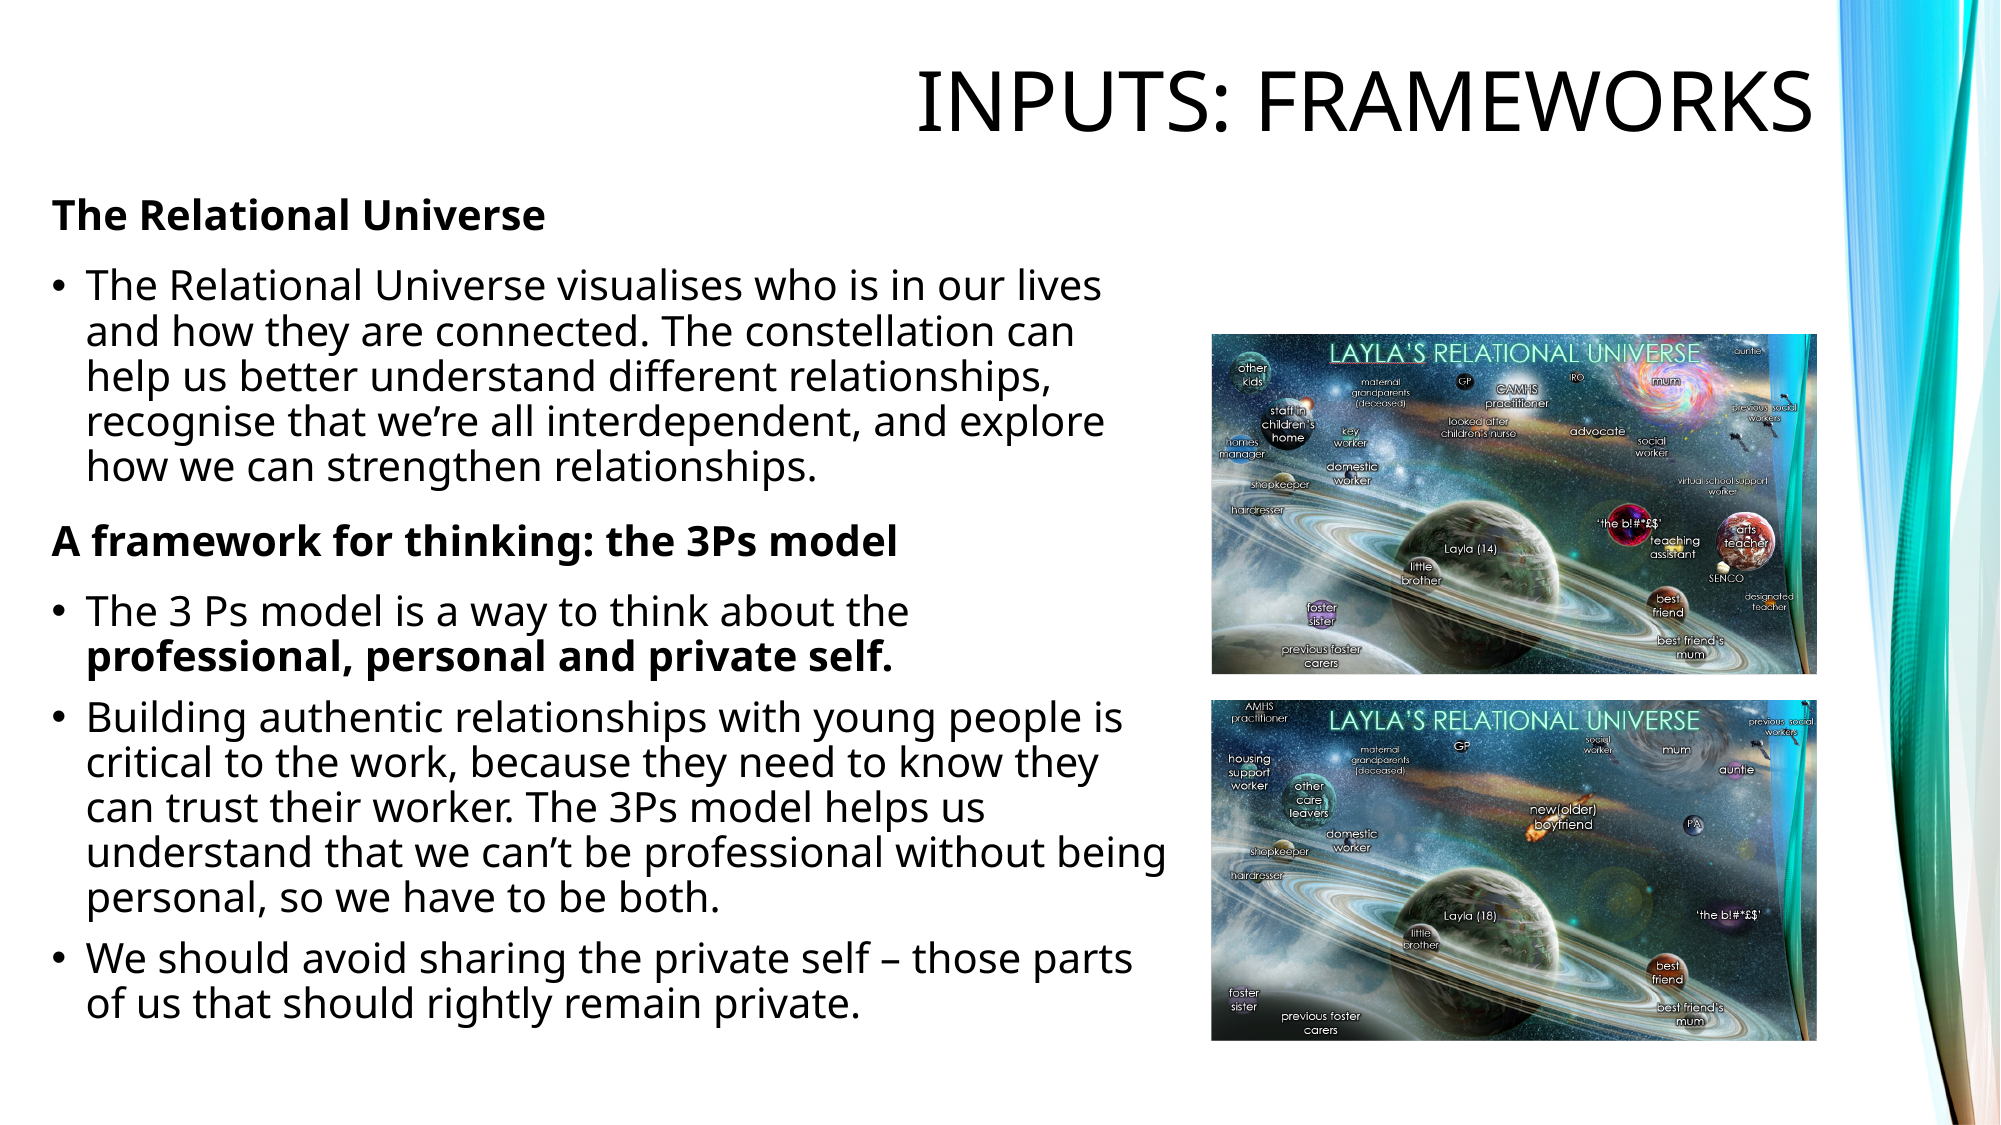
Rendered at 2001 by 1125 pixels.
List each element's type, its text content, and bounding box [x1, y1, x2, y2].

picture [1211, 334, 1817, 675]
list The Relational Universe The Relational Universe visualises who is in our lives and how they are connected. The constellation can help us better understand different relationships, recognise that we’re all interdependent, and explore how we can strengthen relationships. A framework for thinking: the 3Ps model The 3 Ps model is a way to think about the professional, personal and private self. Building authentic relationships with young people is critical to the work, because they need to know they can trust their worker. The 3Ps model helps us understand that we can’t be professional without being personal, so we have to be both. We should avoid sharing the private self – those parts of us that should rightly remain private. [36, 186, 1185, 1041]
title inputs: frameworks [417, 39, 1831, 170]
text_box [999, 359, 1741, 1021]
picture [1211, 700, 1817, 1041]
picture [1824, 1, 2000, 1124]
